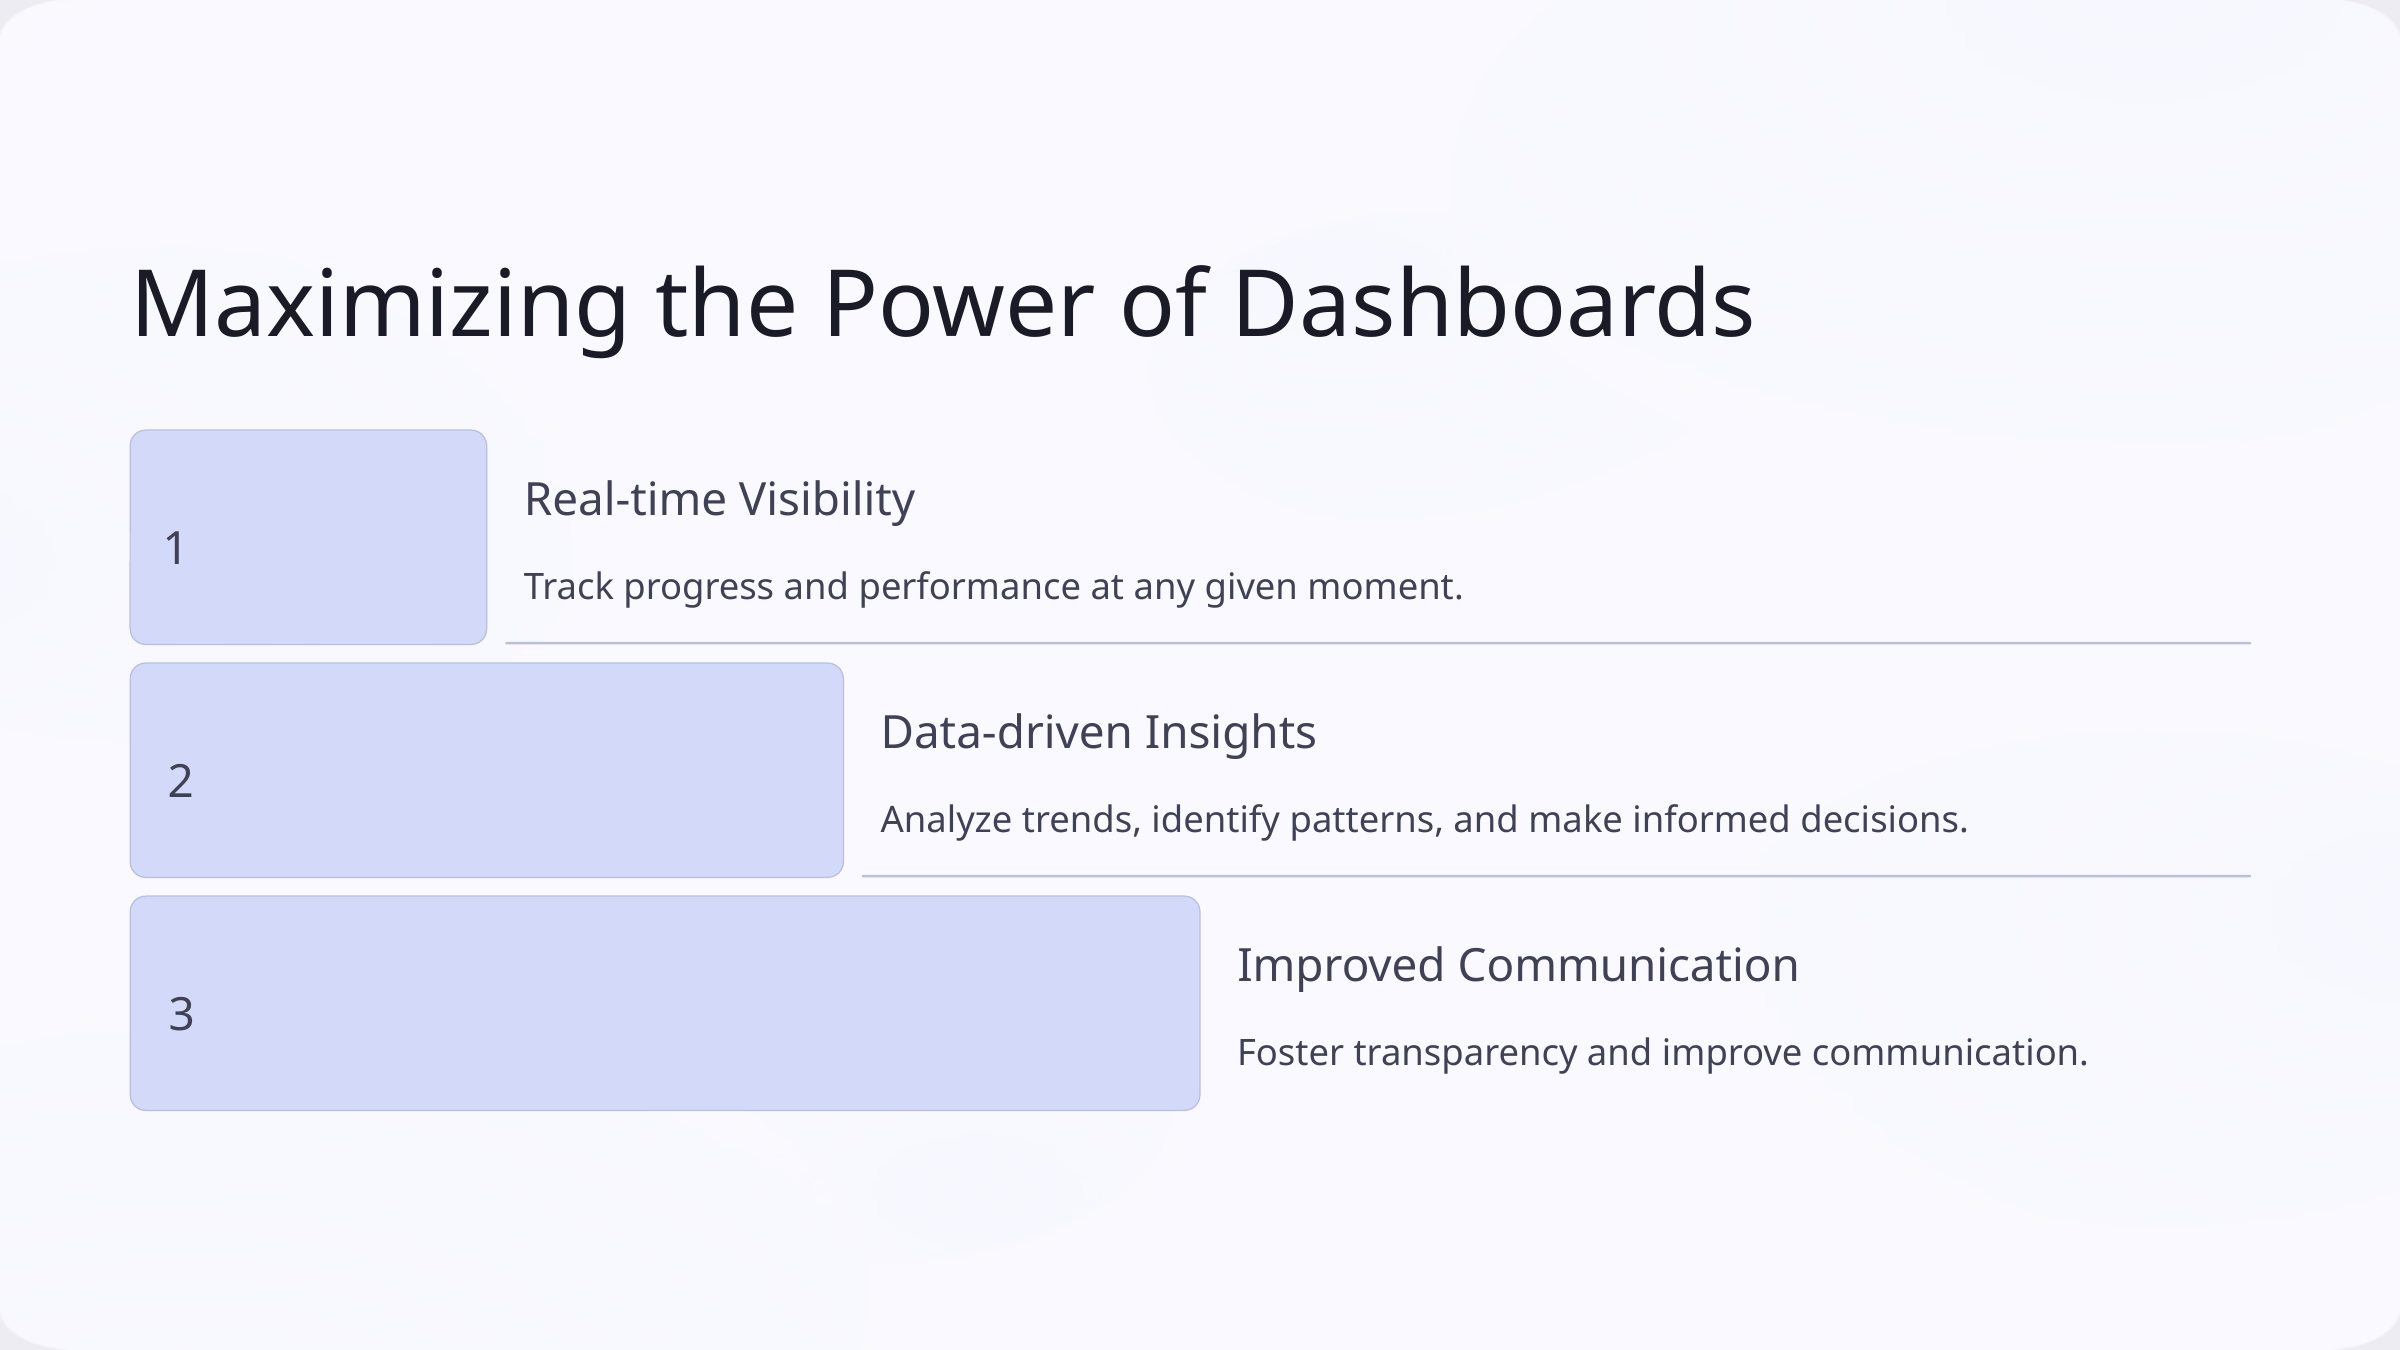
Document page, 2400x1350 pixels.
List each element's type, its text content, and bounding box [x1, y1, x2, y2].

text_box [861, 874, 2252, 878]
text_box Analyze trends, identify patterns, and make informed decisions. [880, 780, 2015, 841]
text_box Maximizing the Power of Dashboards [130, 239, 1775, 356]
text_box Data-driven Insights [880, 700, 1346, 759]
text_box Real-time Visibility [523, 467, 989, 526]
text_box [505, 641, 2252, 645]
text_box Track progress and performance at any given moment. [523, 547, 1503, 608]
text_box 1 [168, 500, 183, 575]
text_box 2 [168, 733, 193, 808]
text_box 3 [168, 966, 195, 1041]
text_box [130, 896, 1201, 1111]
text_box [130, 663, 844, 878]
text_box Foster transparency and improve communication. [1237, 1013, 2125, 1074]
text_box Improved Communication [1237, 933, 1815, 992]
text_box [130, 430, 487, 645]
